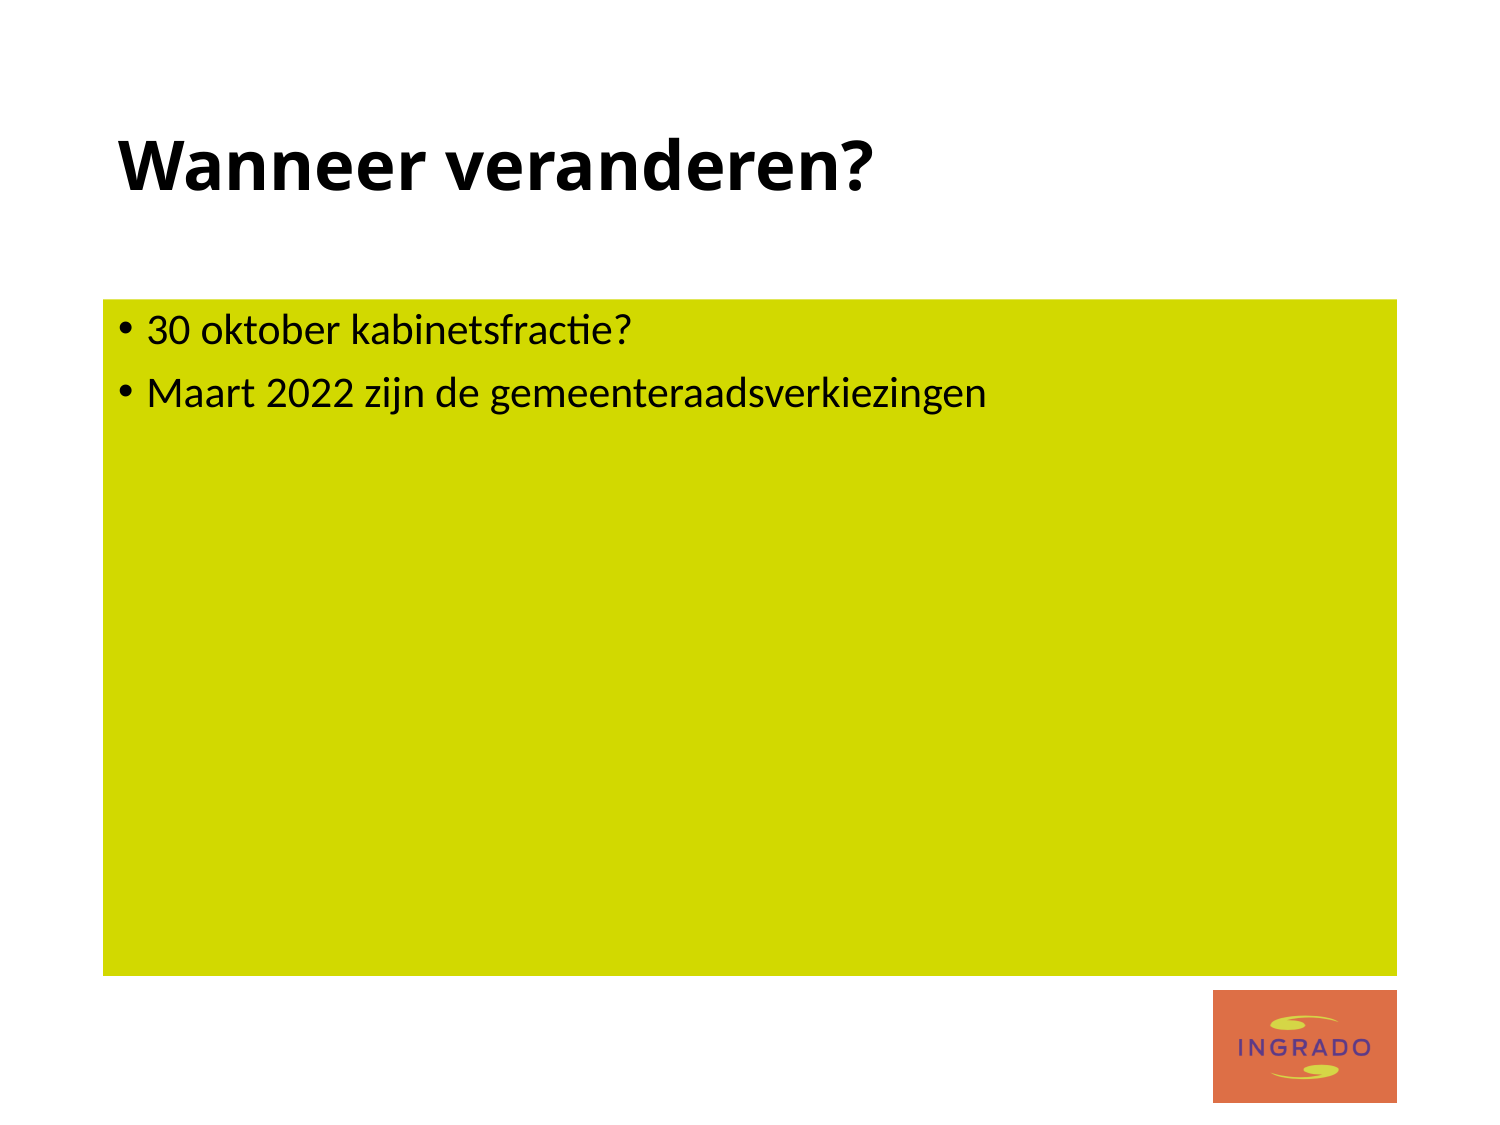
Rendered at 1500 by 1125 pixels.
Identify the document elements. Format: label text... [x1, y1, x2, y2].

list 30 oktober kabinetsfractie? Maart 2022 zijn de gemeenteraadsverkiezingen [103, 299, 1397, 976]
picture [1213, 990, 1397, 1103]
title Wanneer veranderen? [103, 59, 1397, 278]
